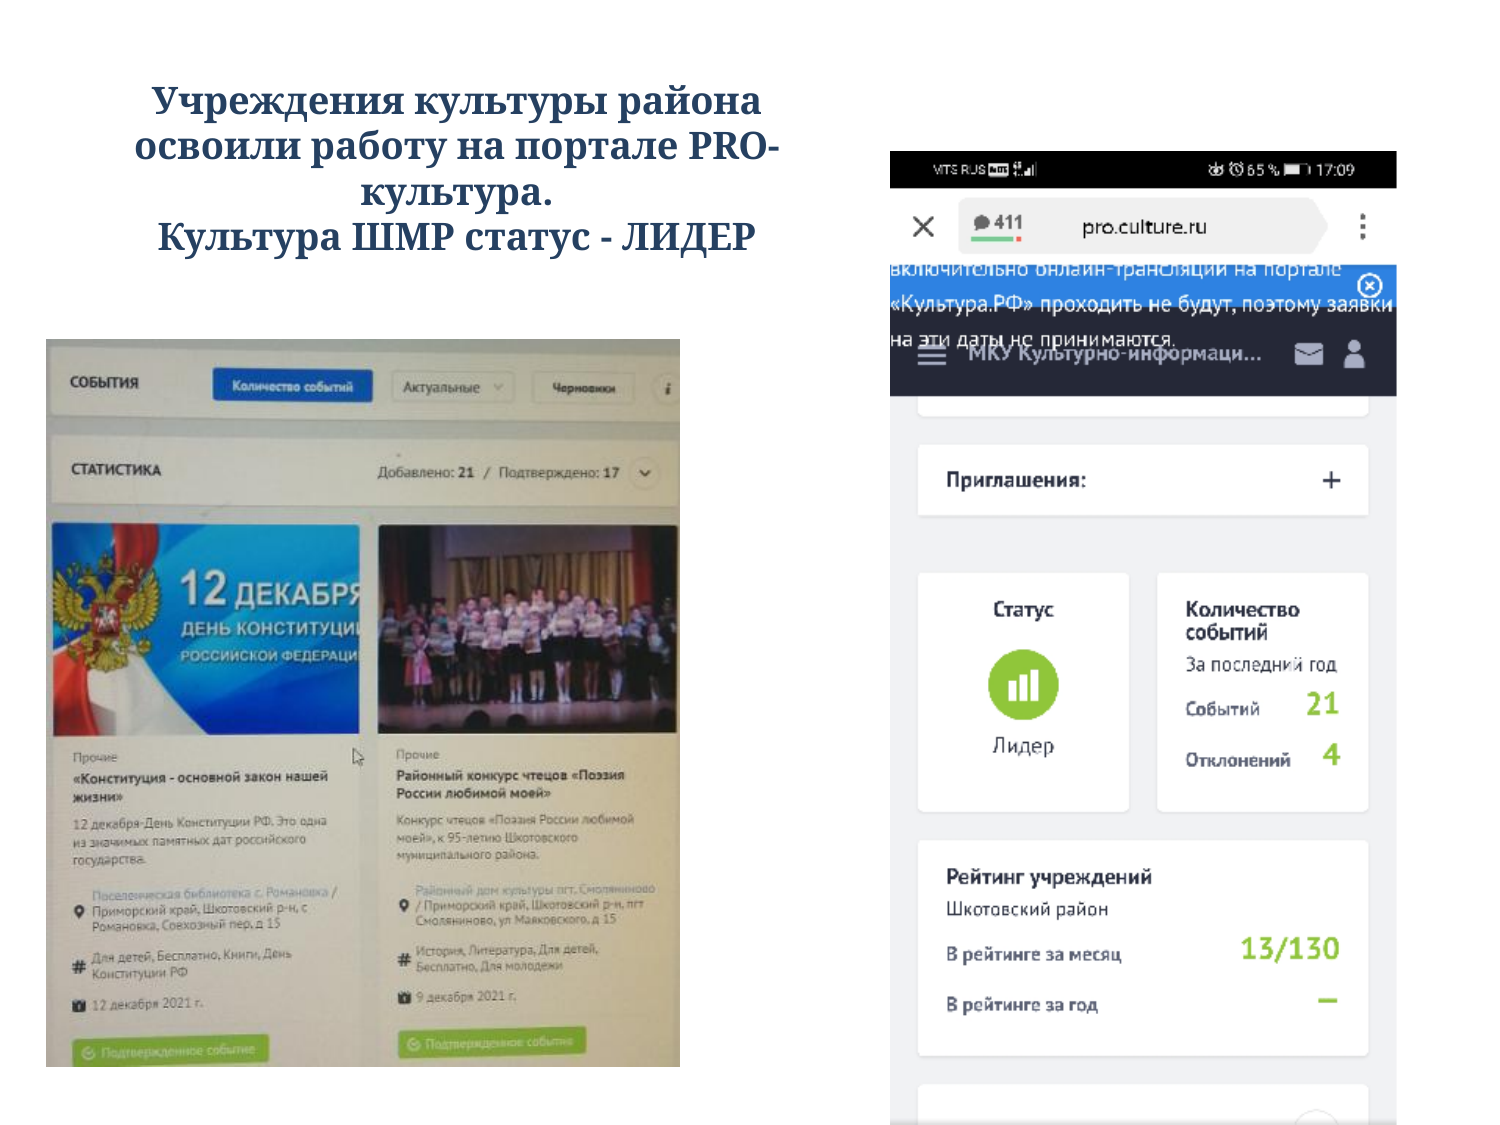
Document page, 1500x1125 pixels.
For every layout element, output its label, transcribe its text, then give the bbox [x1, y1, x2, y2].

title Учреждения культуры района освоили работу на портале PRO-культура. Культура ШМР статус - ЛИДЕР [58, 68, 856, 267]
picture [46, 339, 680, 1067]
picture [890, 151, 1401, 1125]
